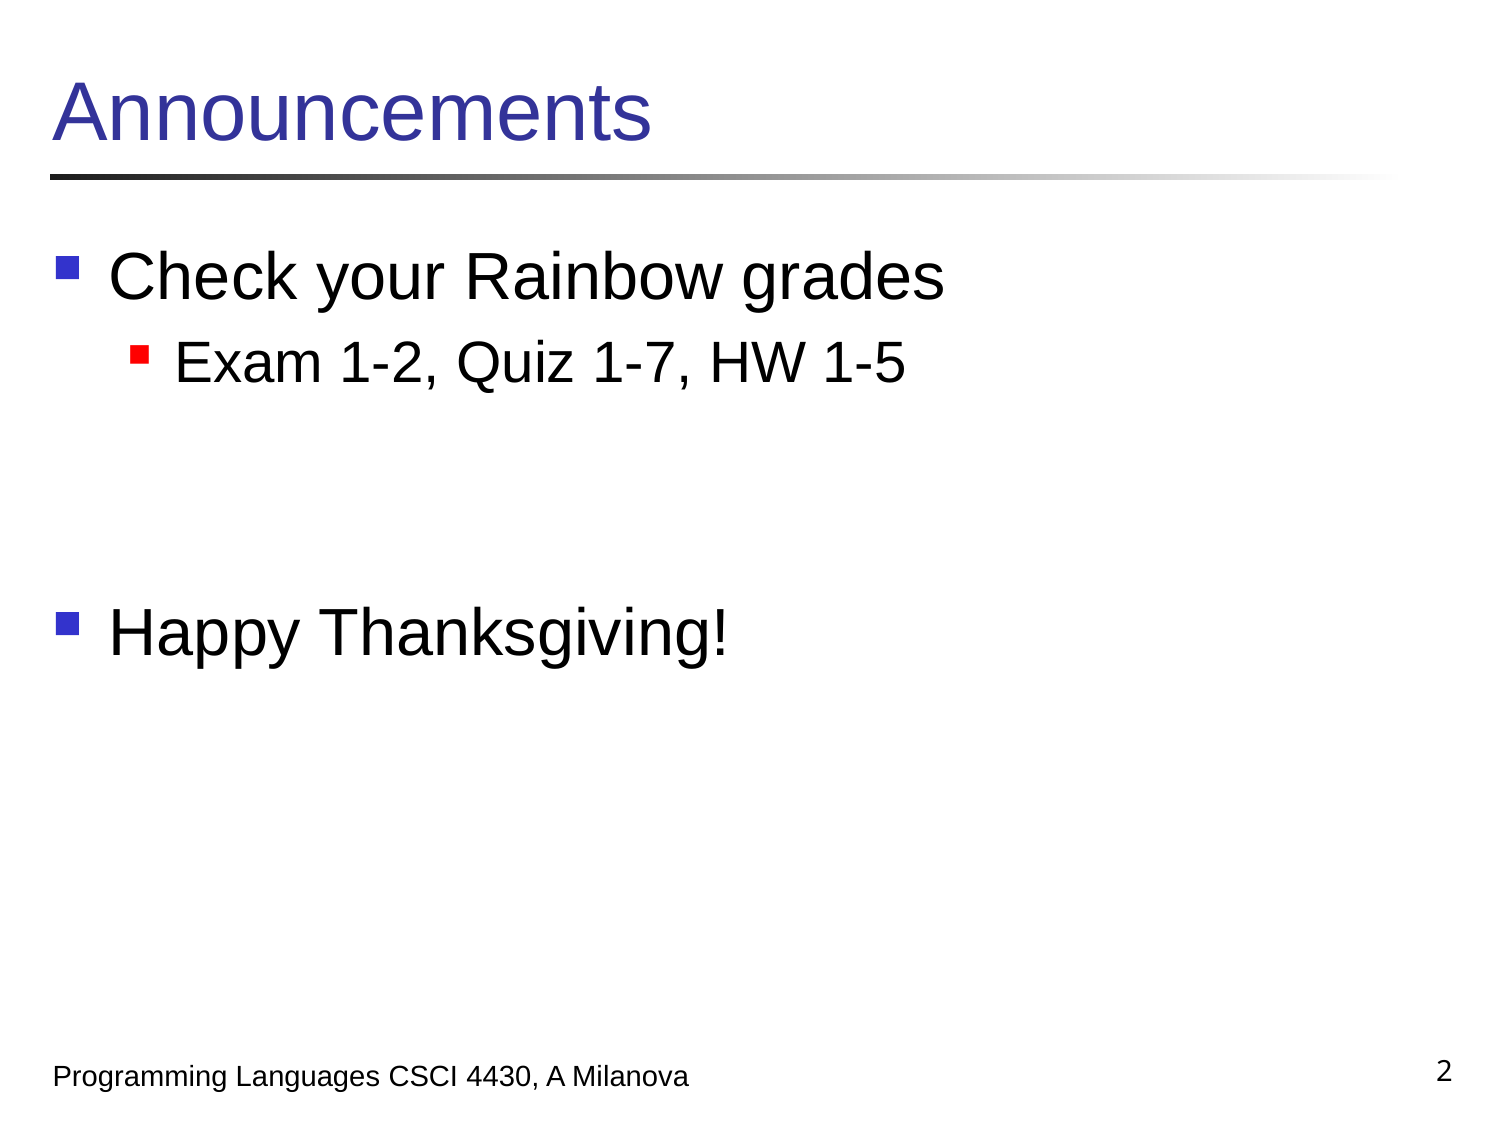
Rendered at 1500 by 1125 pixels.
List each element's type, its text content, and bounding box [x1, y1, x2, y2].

list Check your Rainbow grades Exam 1-2, Quiz 1-7, HW 1-5 Happy Thanksgiving! [37, 224, 1469, 1013]
title Announcements [37, 0, 1466, 165]
slide_number 2 [1154, 1023, 1468, 1100]
footer Programming Languages CSCI 4430, A Milanova [37, 1024, 813, 1101]
